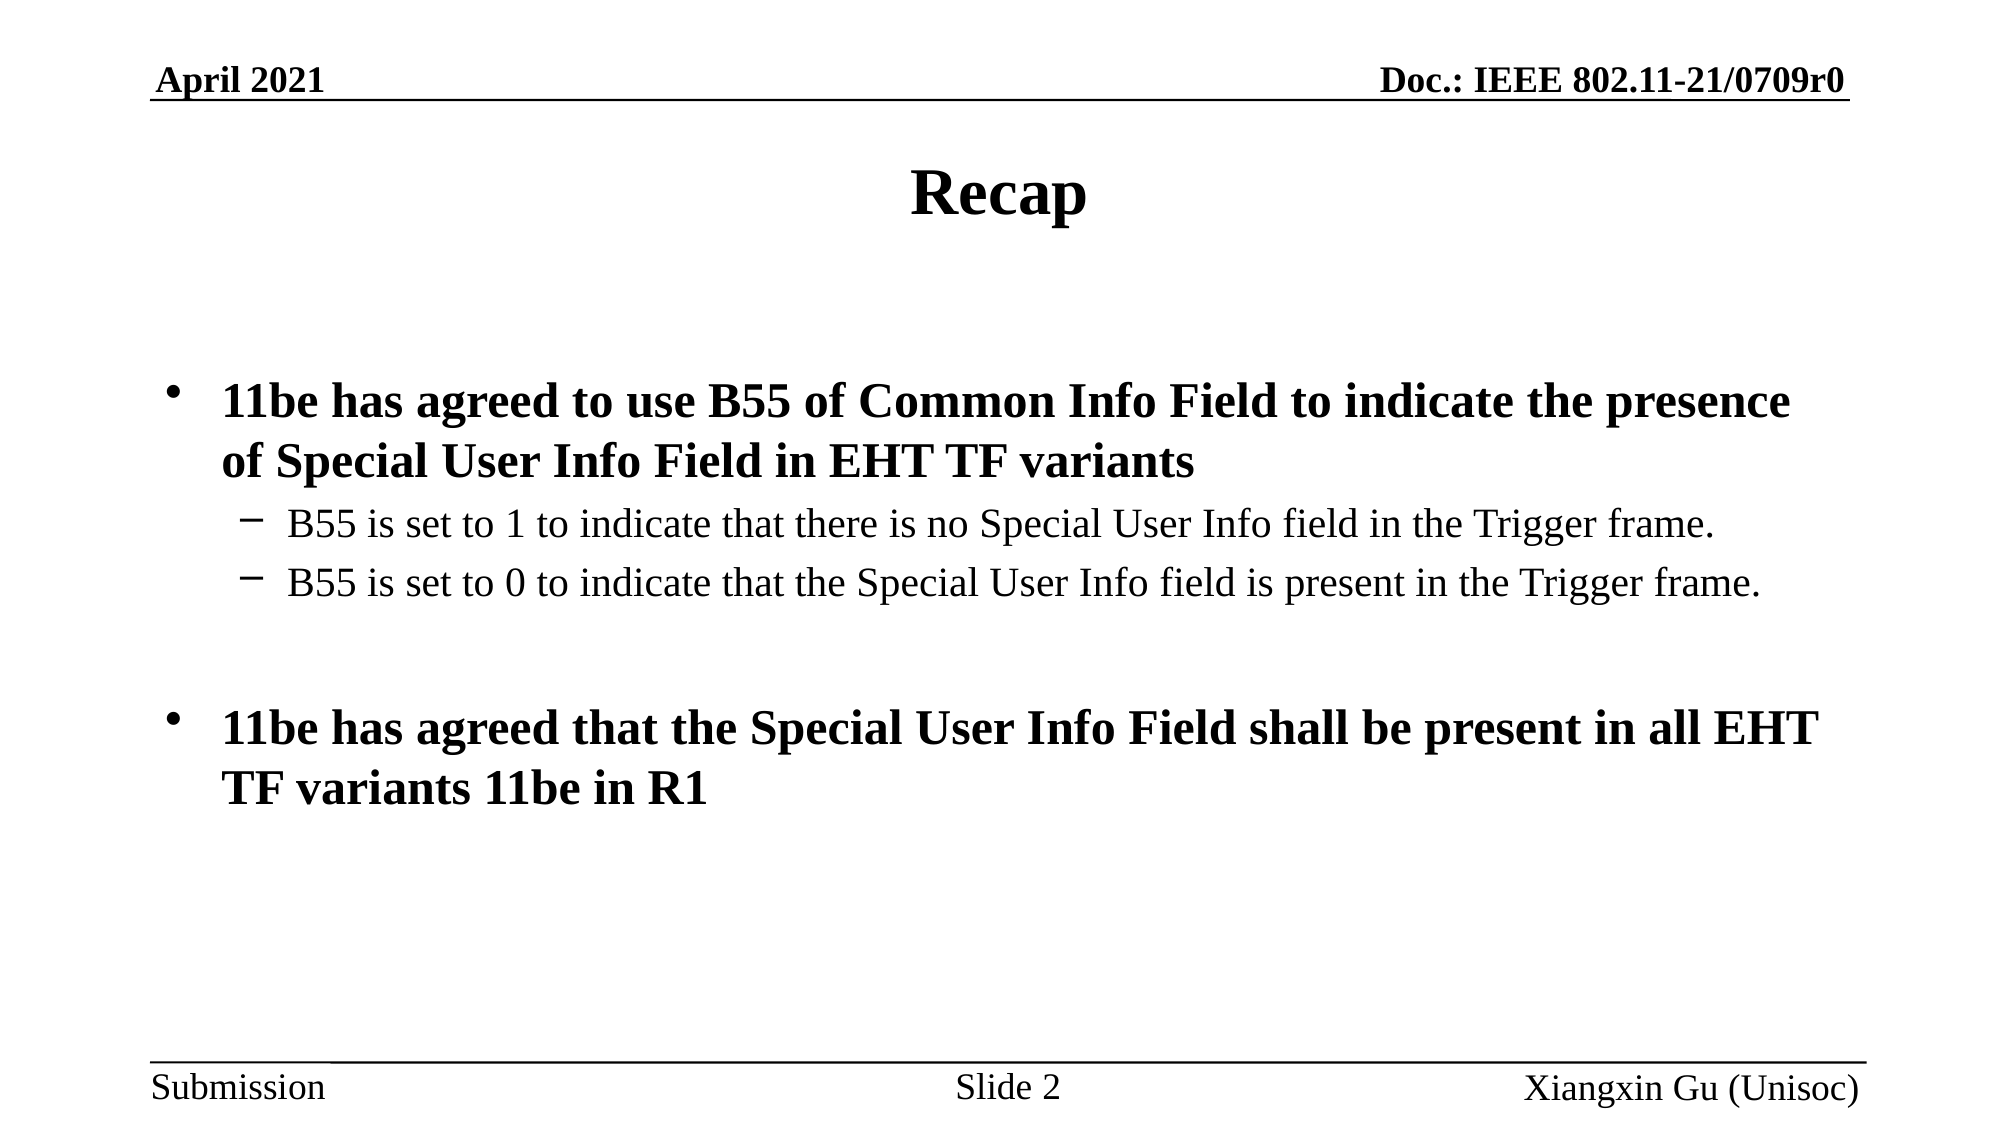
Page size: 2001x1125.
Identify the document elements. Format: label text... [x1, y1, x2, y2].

footer Xiangxin Gu (Unisoc) [1520, 1062, 1860, 1109]
slide_number Slide 2 [942, 1061, 1075, 1108]
list 11be has agreed to use B55 of Common Info Field to indicate the presence of Special User Info Field in EHT TF variants B55 is set to 1 to indicate that there is no Special User Info field in the Trigger frame. B55 is set to 0 to indicate that the Special User Info field is present in the Trigger frame. 11be has agreed that the Special User Info Field shall be present in all EHT TF variants 11be in R1 [149, 360, 1851, 988]
title Recap [149, 112, 1851, 263]
